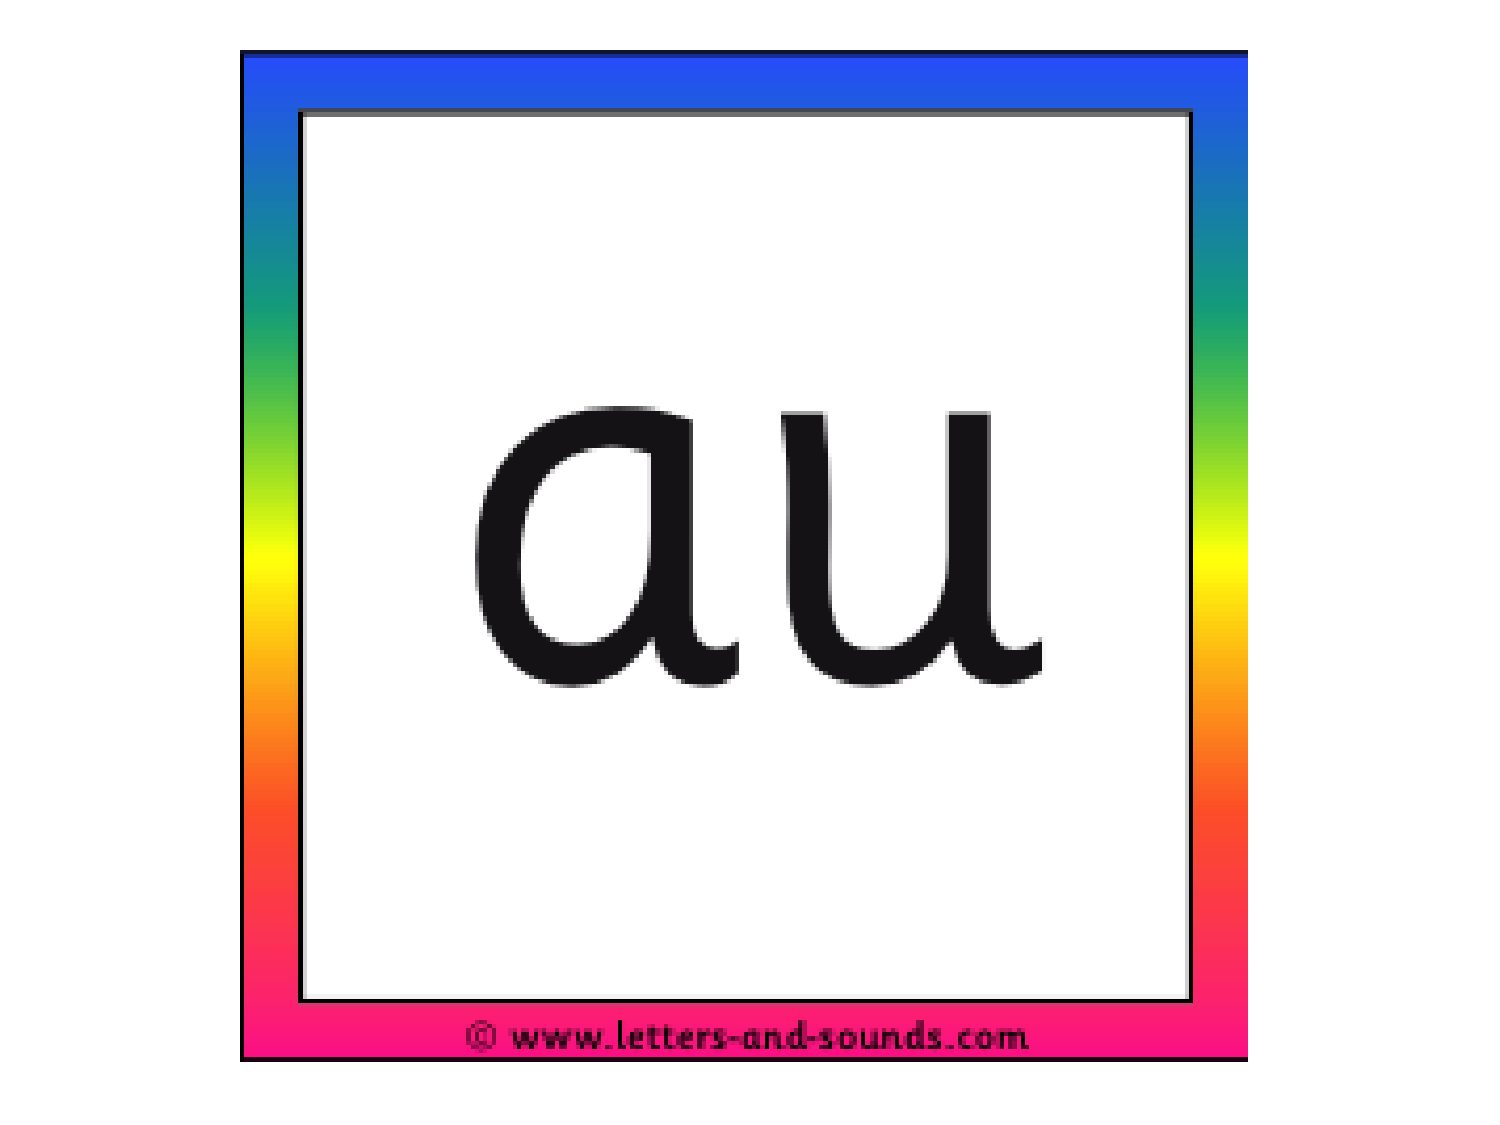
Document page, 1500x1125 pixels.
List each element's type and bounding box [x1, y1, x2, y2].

picture [239, 50, 1248, 1062]
